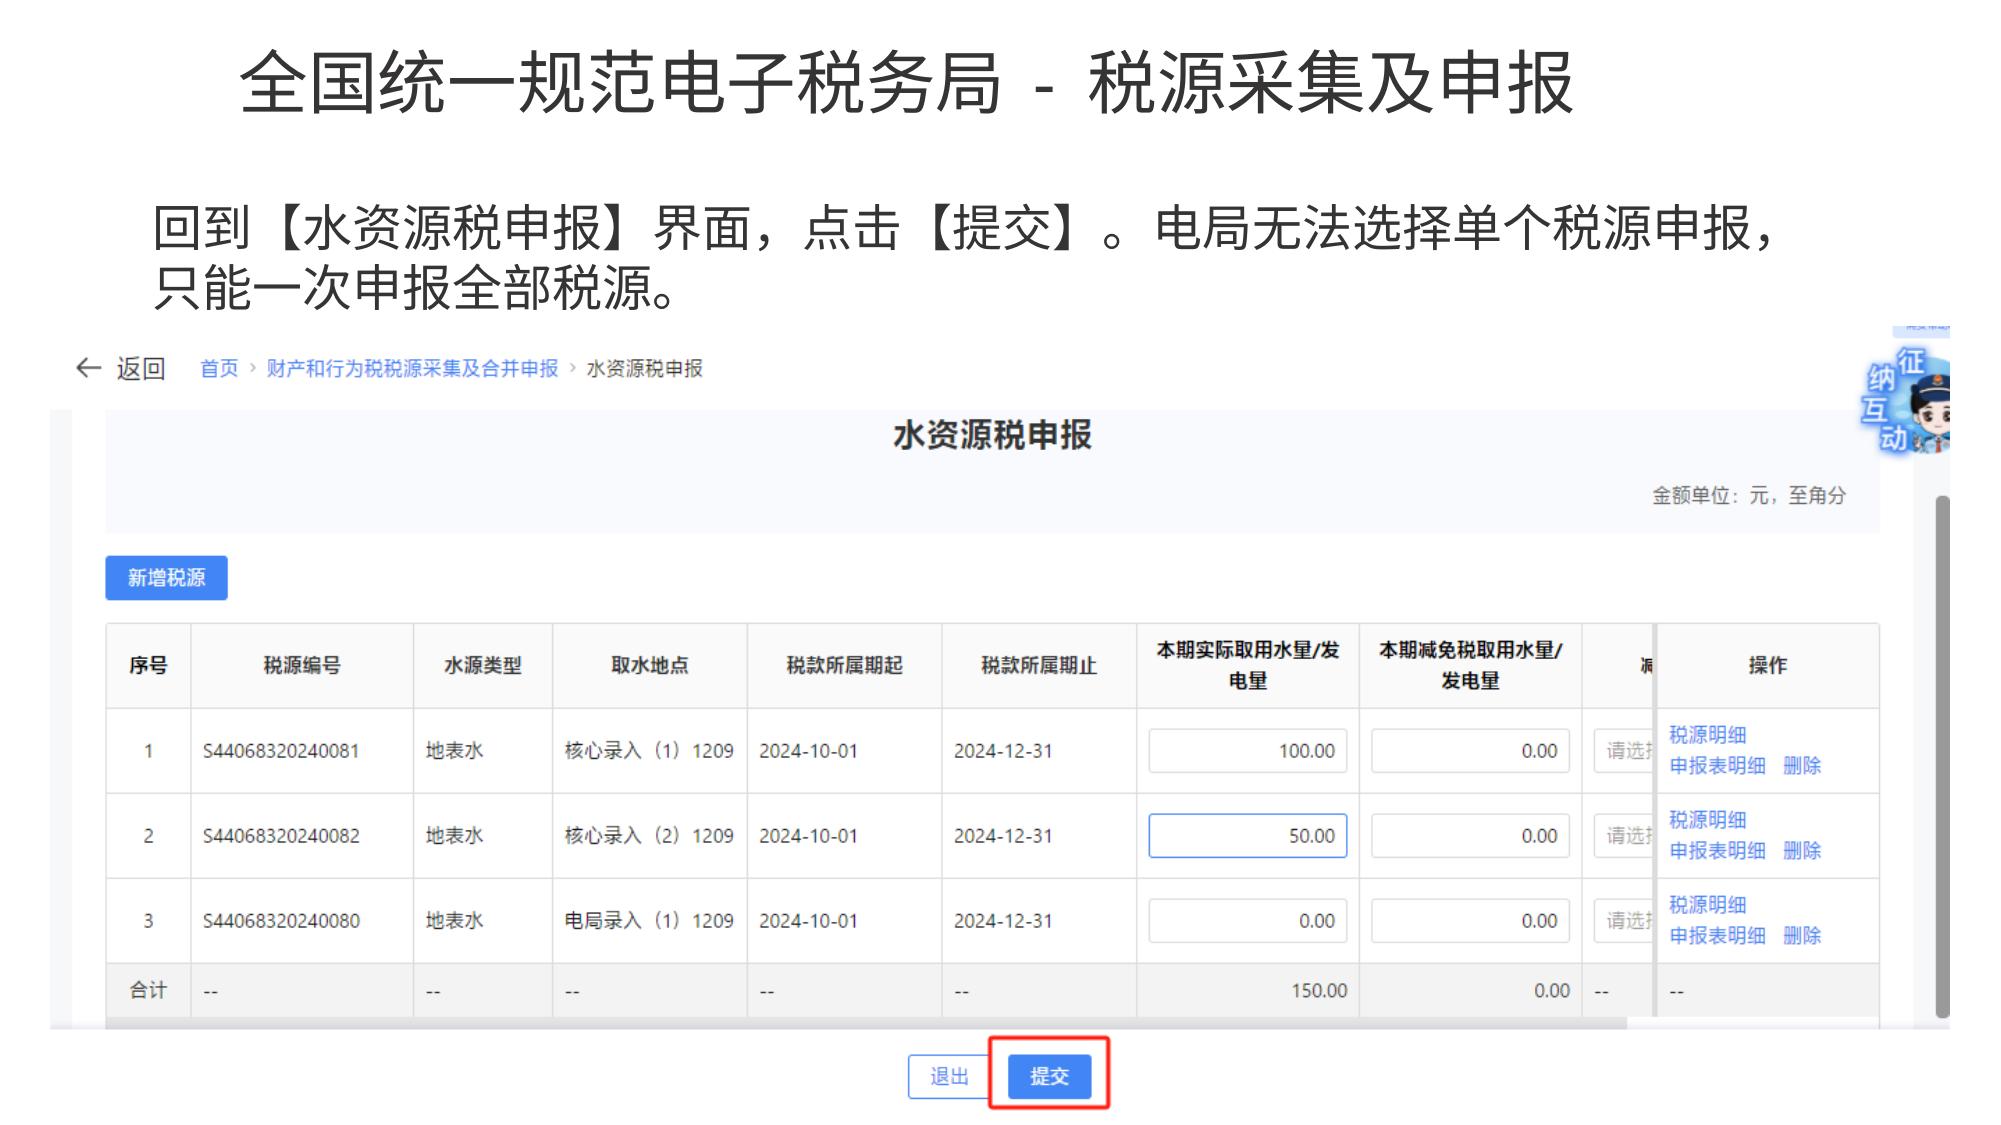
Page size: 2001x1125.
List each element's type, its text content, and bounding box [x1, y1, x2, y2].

title 全国统一规范电子税务局 - 税源采集及申报 [223, 40, 1982, 133]
picture [50, 326, 1950, 1116]
list 回到【水资源税申报】界面，点击【提交】。电局无法选择单个税源申报，只能一次申报全部税源。 [137, 189, 1863, 326]
